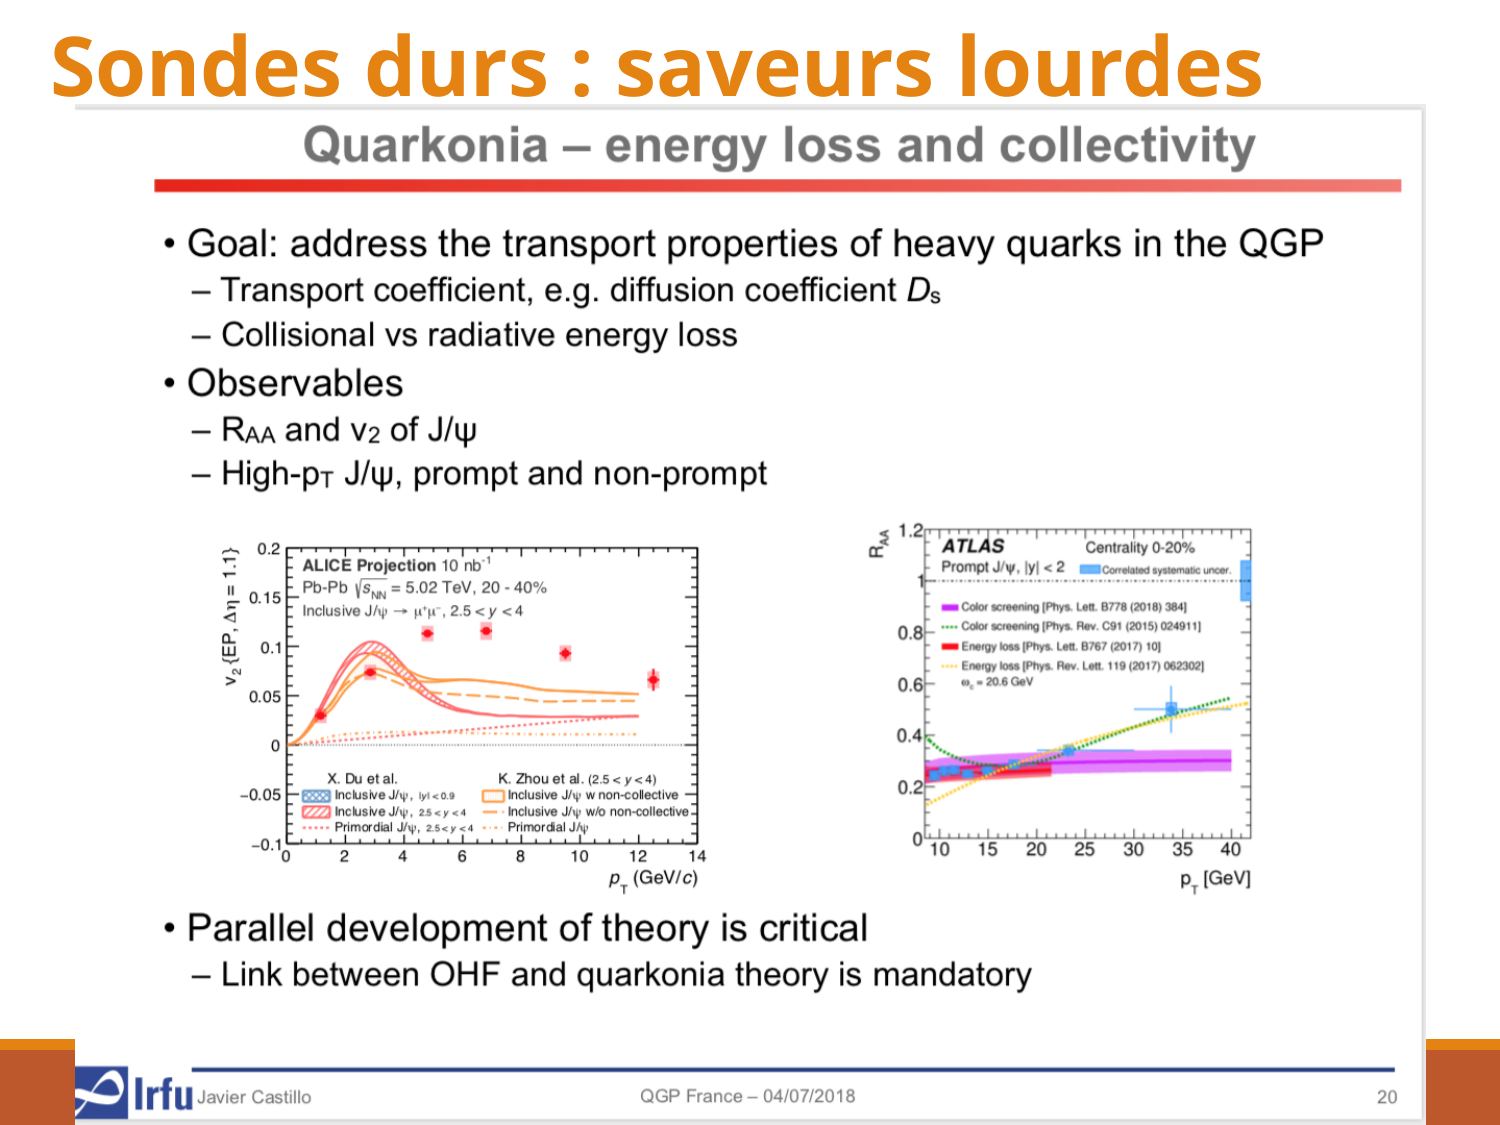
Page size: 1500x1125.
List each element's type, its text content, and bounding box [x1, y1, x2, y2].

picture [74, 103, 1426, 1125]
text_box Sondes durs : saveurs lourdes [34, 19, 1414, 141]
